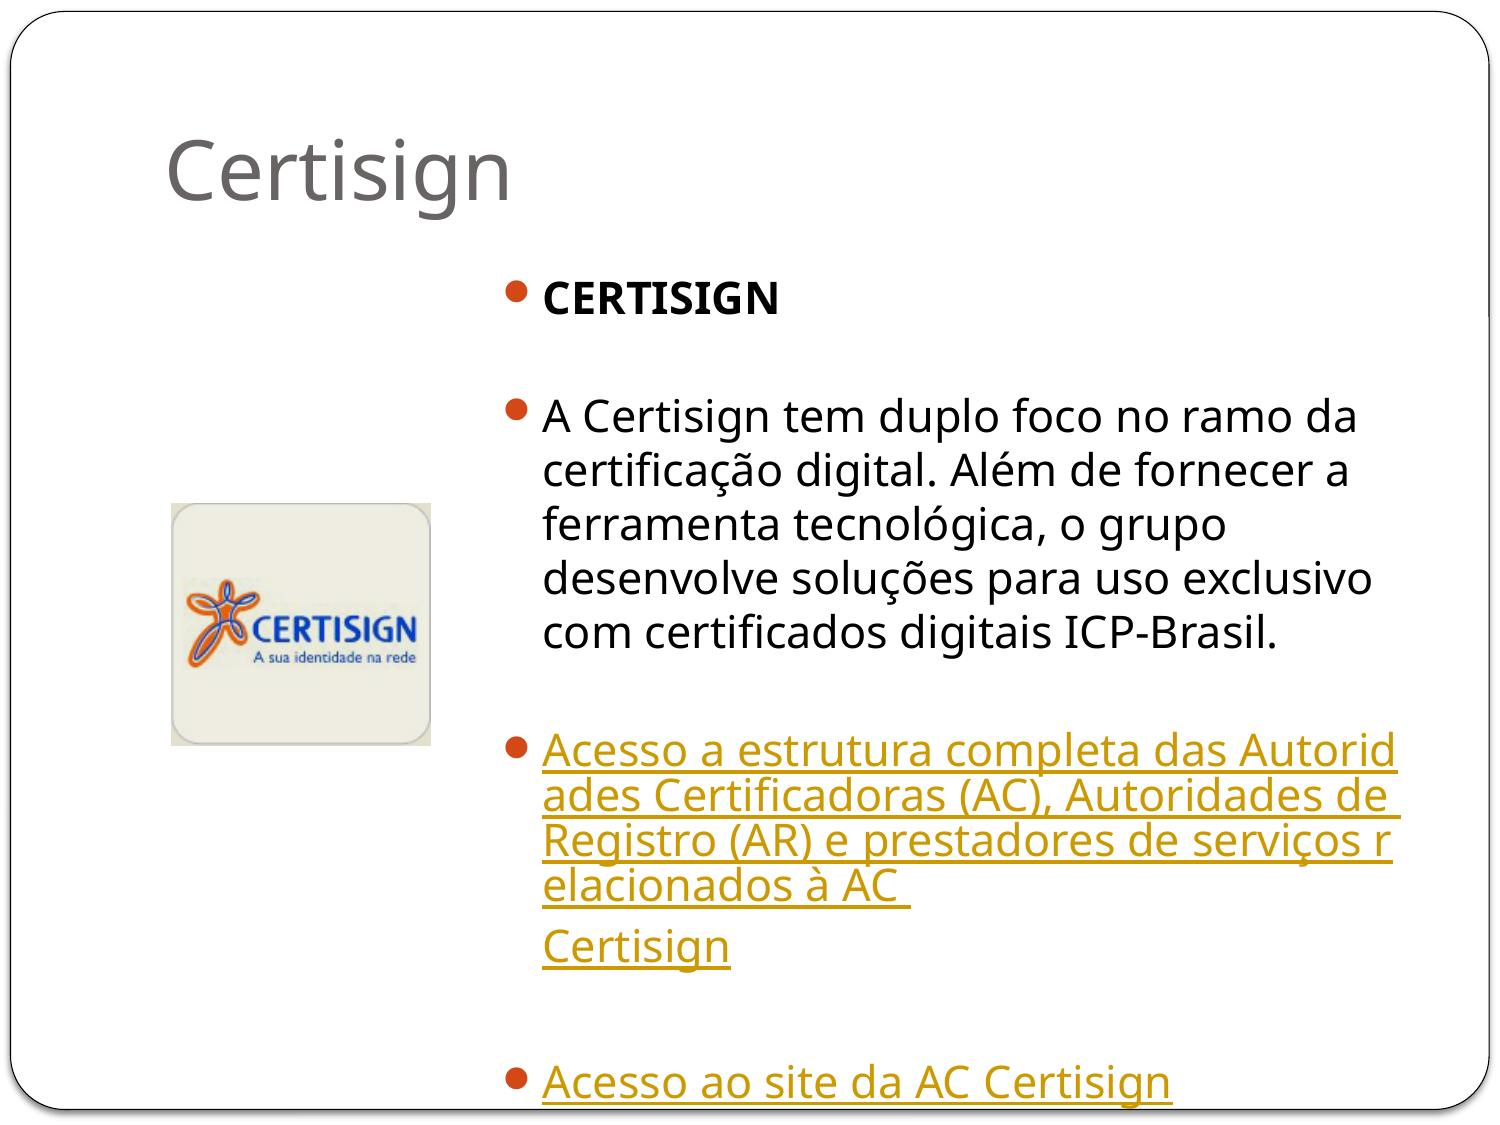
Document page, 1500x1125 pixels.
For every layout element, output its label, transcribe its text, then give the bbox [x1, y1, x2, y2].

picture [170, 503, 431, 746]
list CERTISIGN A Certisign tem duplo foco no ramo da certificação digital. Além de fornecer a ferramenta tecnológica, o grupo desenvolve soluções para uso exclusivo com certificados digitais ICP-Brasil. Acesso a estrutura completa das Autoridades Certificadoras (AC), Autoridades de Registro (AR) e prestadores de serviços relacionados à AC Certisign Acesso ao site da AC Certisign [487, 262, 1425, 1000]
title Certisign [150, 44, 1425, 233]
